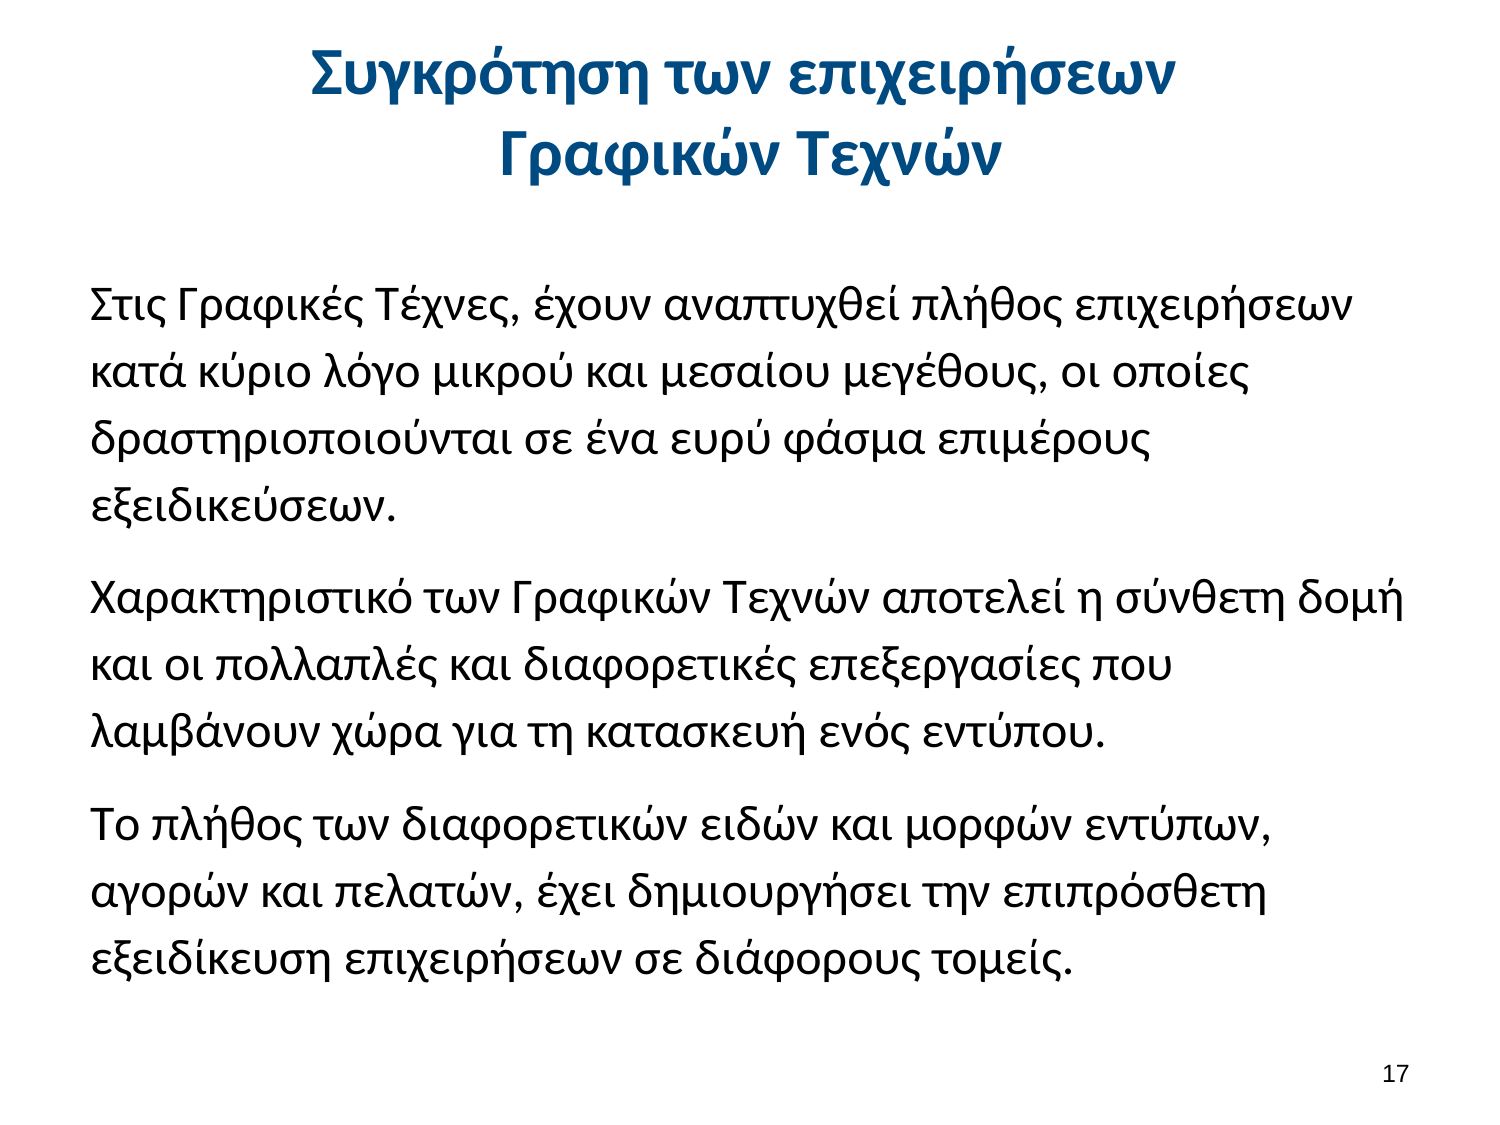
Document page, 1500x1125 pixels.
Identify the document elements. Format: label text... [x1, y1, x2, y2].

list Στις Γραφικές Tέχνες, έχουν αναπτυχθεί πλήθος επιχειρήσεων κατά κύριο λόγο μικρού και μεσαίου μεγέθους, οι οποίες δραστηριοποιούνται σε ένα ευρύ φάσμα επιμέρους εξειδικεύσεων. Xαρακτηριστικό των Γραφικών Tεχνών αποτελεί η σύνθετη δομή και οι πολλαπλές και διαφορετικές επεξεργασίες που λαμβάνουν χώρα για τη κατασκευή ενός εντύπου. Tο πλήθος των διαφορετικών ειδών και μορφών εντύπων, αγορών και πελατών, έχει δημιουργήσει την επιπρόσθετη εξειδίκευση επιχειρήσεων σε διάφορους τομείς. [75, 255, 1425, 1094]
slide_number 16 [1074, 1042, 1425, 1103]
title Συγκρότηση των επιχειρήσεων Γραφικών Tεχνών [76, 19, 1427, 197]
